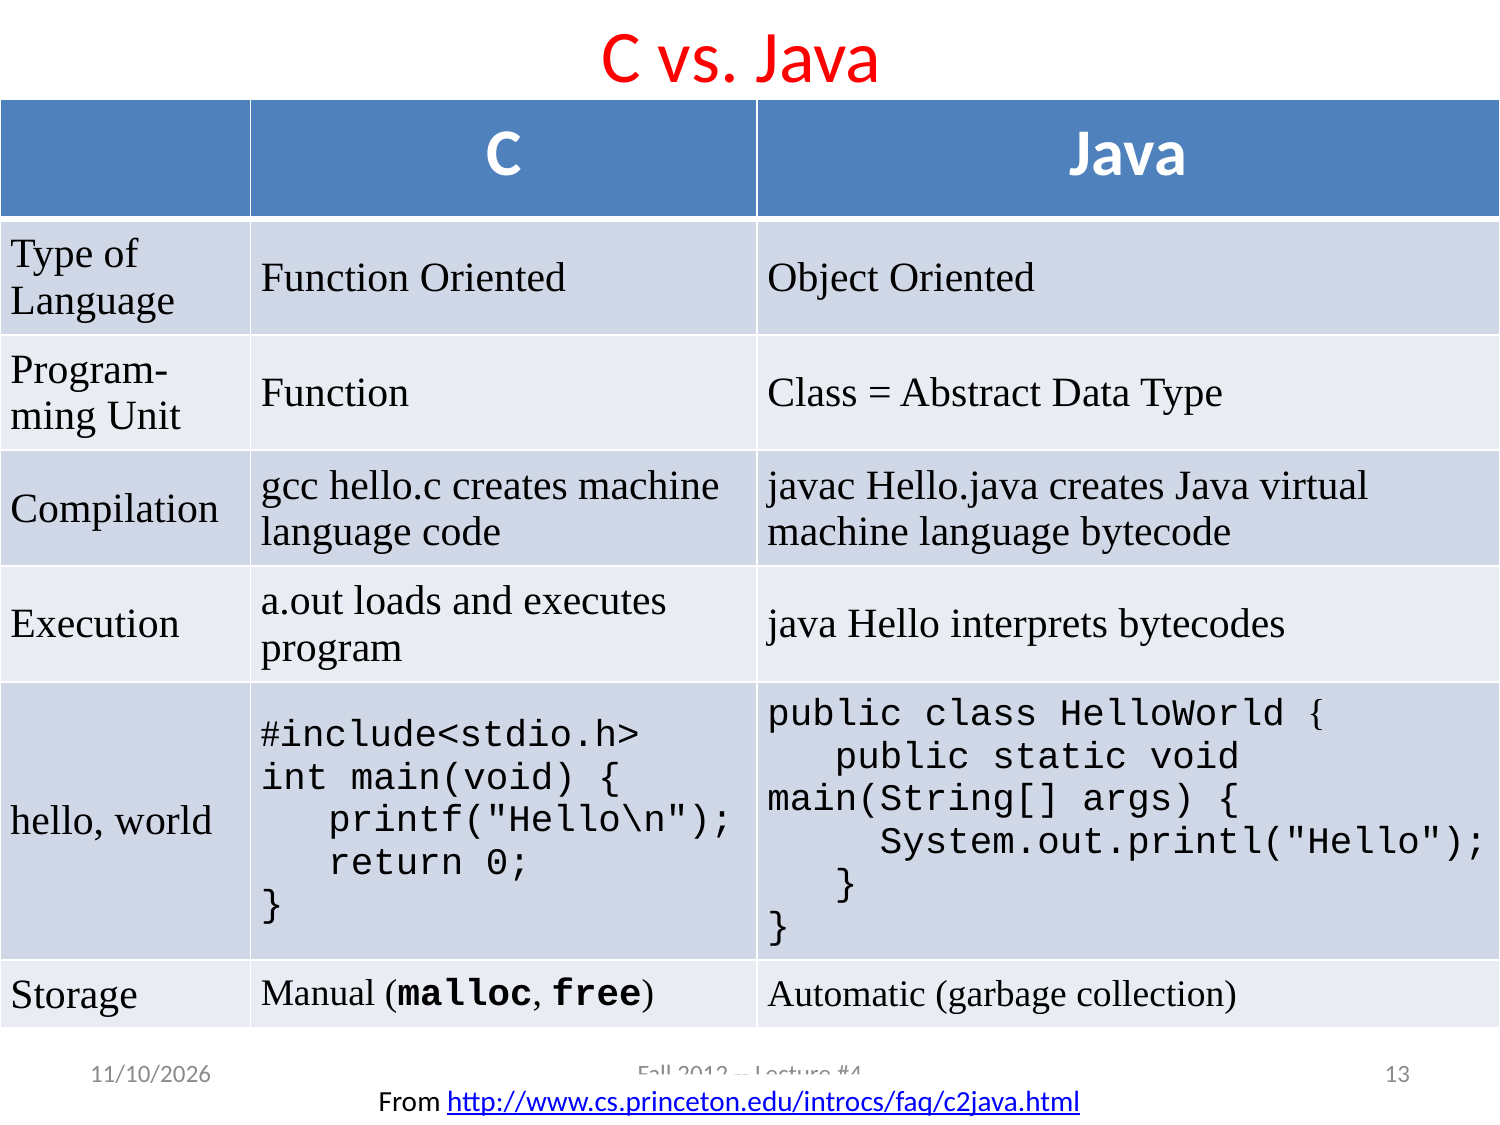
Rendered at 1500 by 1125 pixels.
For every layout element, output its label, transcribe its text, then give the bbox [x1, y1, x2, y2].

table_header [1, 100, 250, 216]
table_cell Function [251, 336, 756, 449]
table_cell javac Hello.java creates Java virtual machine language bytecode [758, 451, 1499, 565]
table_cell a.out loads and executes program [251, 567, 756, 681]
table_cell Function Oriented [251, 222, 756, 334]
table_cell Program-ming Unit [1, 336, 250, 449]
table_cell Storage [1, 961, 250, 1027]
title C vs. Java [66, 0, 1417, 99]
footer Fall 2012 -- Lecture #4 [512, 1042, 988, 1074]
table_header C [251, 100, 756, 216]
table_cell public class HelloWorld { public static void main(String[] args) { System.out.printl("Hello"); } } [758, 683, 1499, 959]
slide_number 13 [1074, 1042, 1425, 1103]
table_cell #include<stdio.h> int main(void) { printf("Hello\n"); return 0; } [251, 683, 756, 959]
table_cell Object Oriented [758, 222, 1499, 334]
table_cell Automatic (garbage collection) [758, 961, 1499, 1027]
table_cell Class = Abstract Data Type [758, 336, 1499, 449]
table_cell java Hello interprets bytecodes [758, 567, 1499, 681]
table_cell gcc hello.c creates machine language code [251, 451, 756, 565]
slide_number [75, 1042, 425, 1103]
table_header Java [758, 100, 1499, 216]
table_cell Manual (malloc, free) [251, 961, 756, 1027]
table_cell Execution [1, 567, 250, 681]
table_cell hello, world [1, 683, 250, 959]
text_box From http://www.cs.princeton.edu/introcs/faq/c2java.html [363, 1074, 1109, 1125]
table_cell Compilation [1, 451, 250, 565]
table_cell Type of Language [1, 222, 250, 334]
